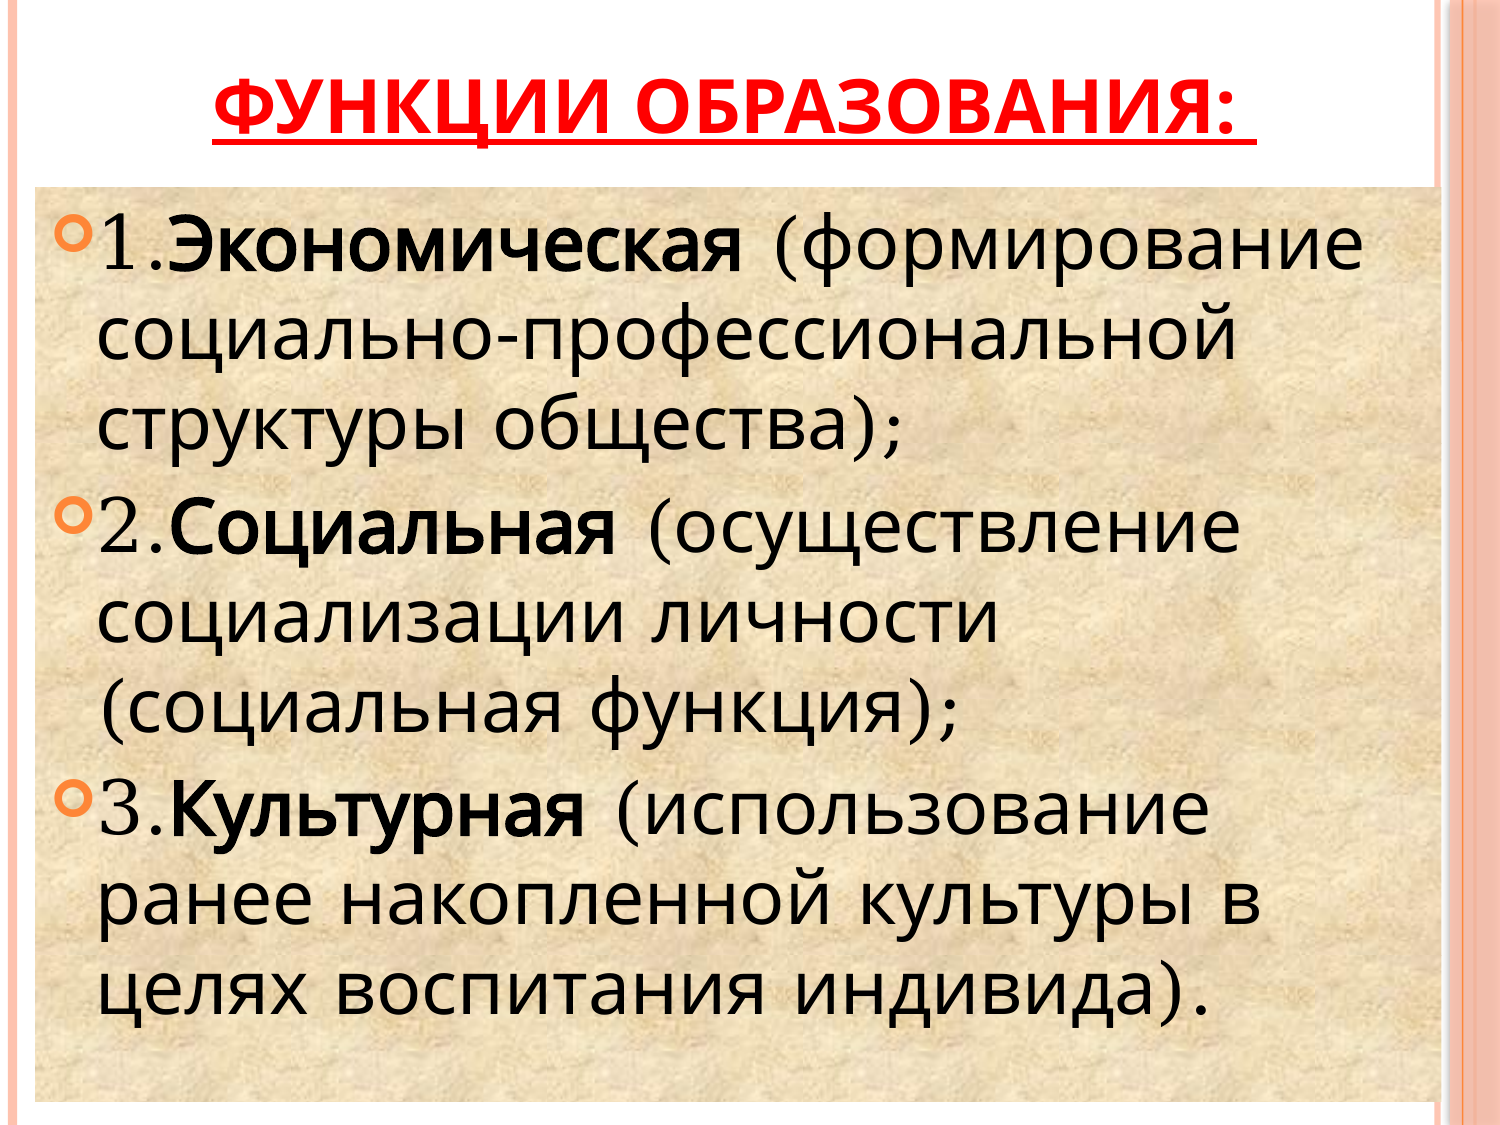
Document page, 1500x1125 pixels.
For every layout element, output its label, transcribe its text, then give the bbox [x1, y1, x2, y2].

list 1.Экономическая (формирование социально-профессиональной структуры общества); 2.Социальная (осуществление социализации личности (социальная функция); 3.Культурная (использование ранее накопленной культуры в целях воспитания индивида). [35, 187, 1442, 1102]
title Функции образования: [75, 0, 1395, 187]
